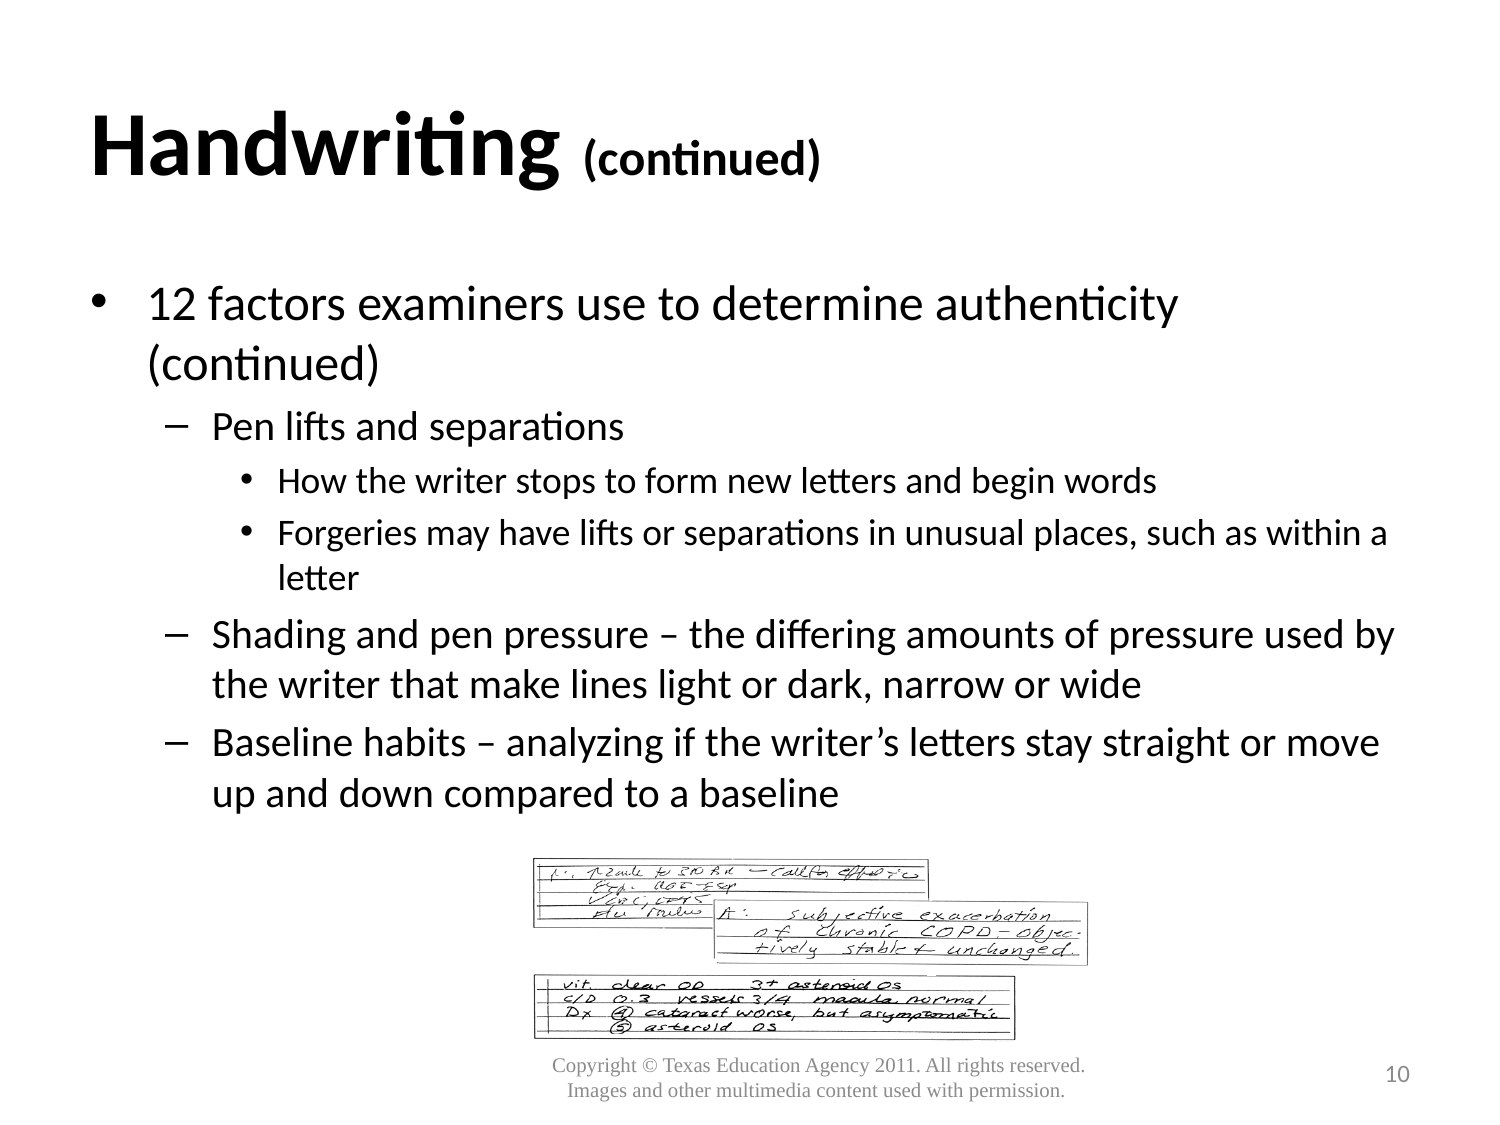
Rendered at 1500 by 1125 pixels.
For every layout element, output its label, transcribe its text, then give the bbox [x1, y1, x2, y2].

list 12 factors examiners use to determine authenticity (continued) Pen lifts and separations How the writer stops to form new letters and begin words Forgeries may have lifts or separations in unusual places, such as within a letter Shading and pen pressure – the differing amounts of pressure used by the writer that make lines light or dark, narrow or wide Baseline habits – analyzing if the writer’s letters stay straight or move up and down compared to a baseline [75, 262, 1425, 1005]
title Handwriting (continued) [75, 45, 1425, 233]
slide_number 10 [1074, 1042, 1425, 1103]
picture [521, 849, 1101, 1046]
